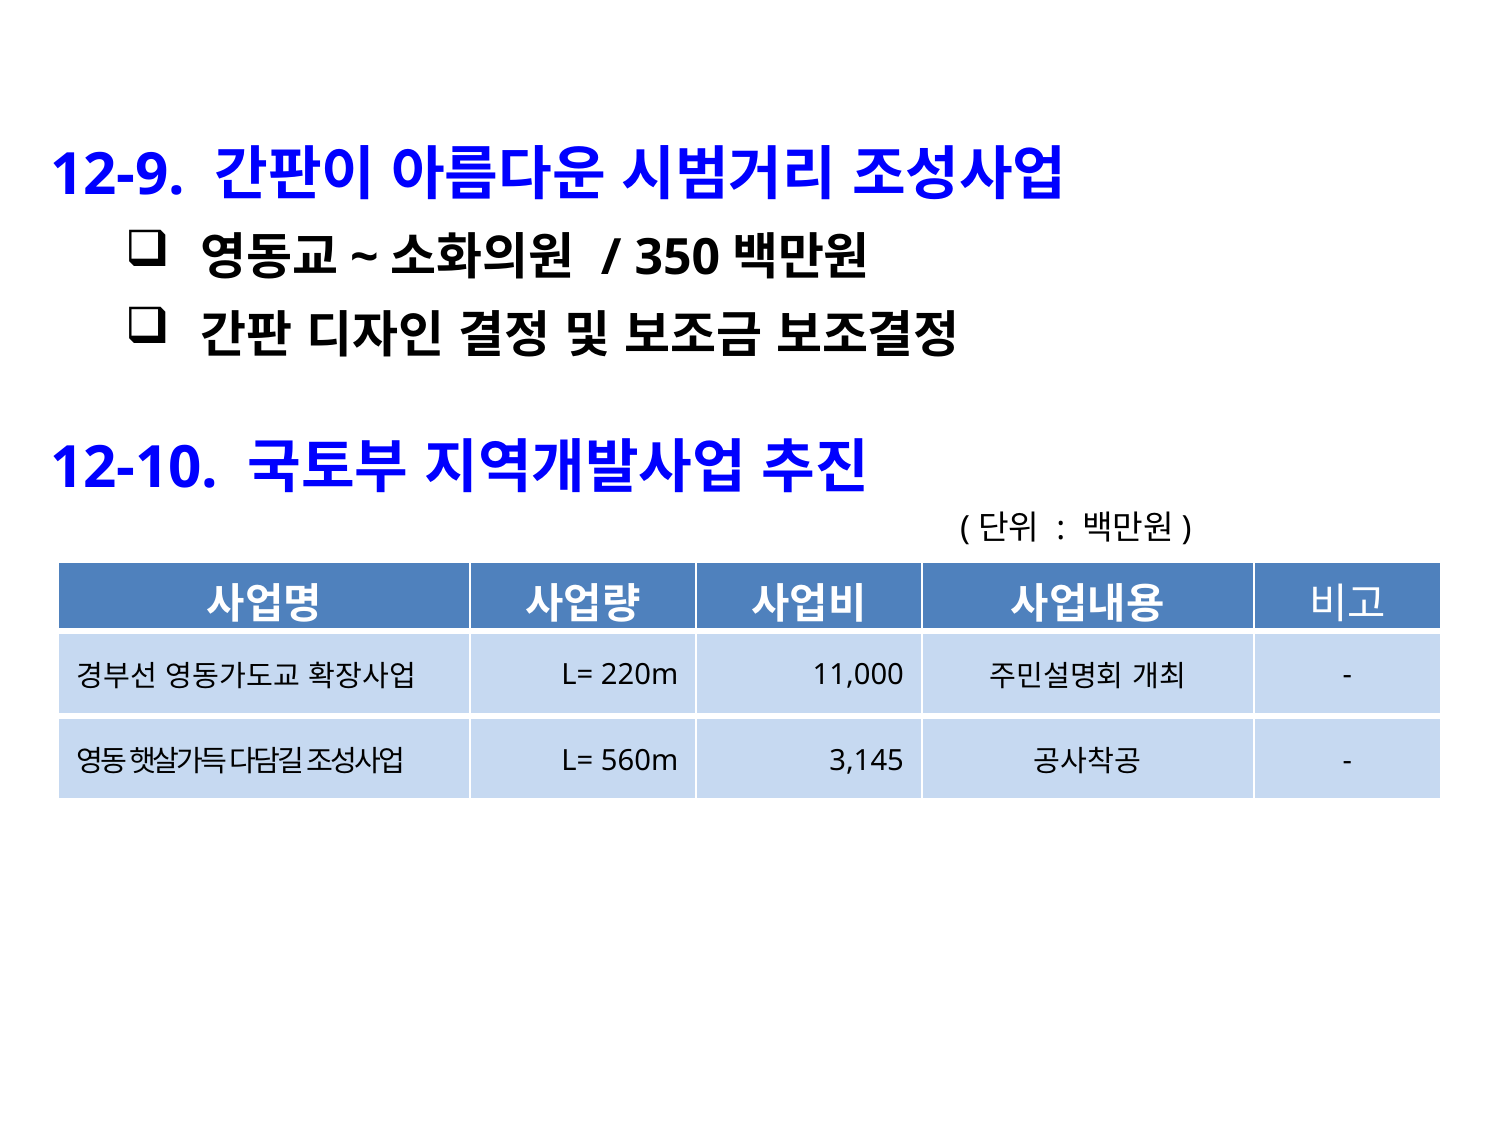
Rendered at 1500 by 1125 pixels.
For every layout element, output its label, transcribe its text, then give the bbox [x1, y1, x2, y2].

table_cell 영동 햇살가득 다담길 조성사업 [59, 719, 469, 798]
table_header 사업내용 [923, 563, 1253, 628]
table_header 사업명 [59, 563, 469, 628]
table_cell - [1255, 634, 1440, 713]
text_box 12-10. 국토부 지역개발사업 추진 (단위 : 백만원) [35, 421, 1454, 554]
table_cell 주민설명회 개최 [923, 634, 1253, 713]
text_box 12-9. 간판이 아름다운 시범거리 조성사업 영동교~소화의원 / 350백만원 간판 디자인 결정 및 보조금 보조결정 [35, 93, 1476, 387]
table_cell 3,145 [697, 719, 921, 798]
table_cell L= 560m [471, 719, 695, 798]
table_cell 11,000 [697, 634, 921, 713]
table_header 사업비 [697, 563, 921, 628]
table_cell 경부선 영동가도교 확장사업 [59, 634, 469, 713]
table_cell - [1255, 719, 1440, 798]
table_header 사업량 [471, 563, 695, 628]
table_header 비고 [1255, 563, 1440, 628]
table_cell L= 220m [471, 634, 695, 713]
table_cell 공사착공 [923, 719, 1253, 798]
